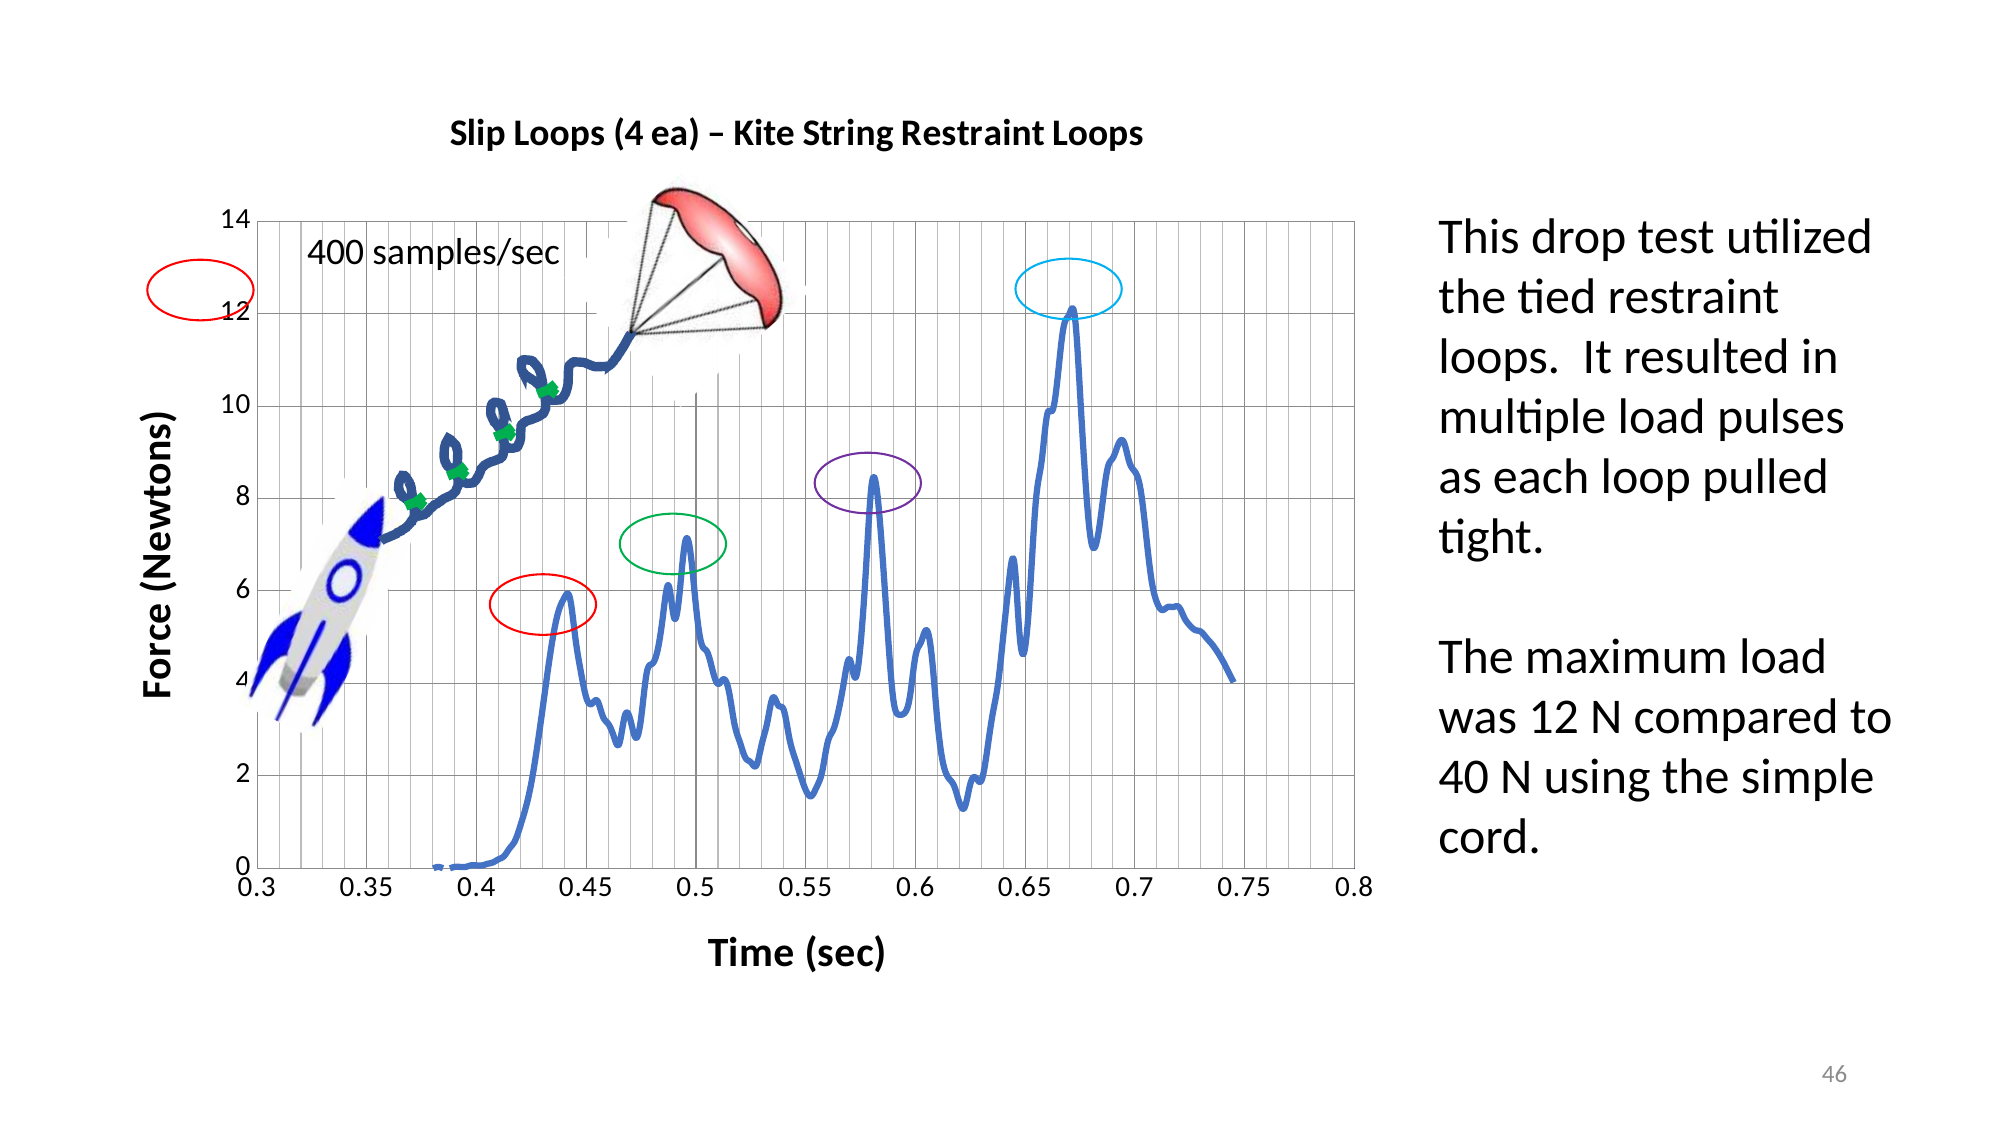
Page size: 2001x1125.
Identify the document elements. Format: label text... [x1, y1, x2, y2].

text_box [100, 101, 1401, 1015]
slide_number 46 [1412, 1042, 1863, 1103]
text_box This drop test utilized the tied restraint loops. It resulted in multiple load pulses as each loop pulled tight. The maximum load was 12 N compared to 40 N using the simple cord. [1423, 196, 1912, 871]
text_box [286, 197, 774, 734]
